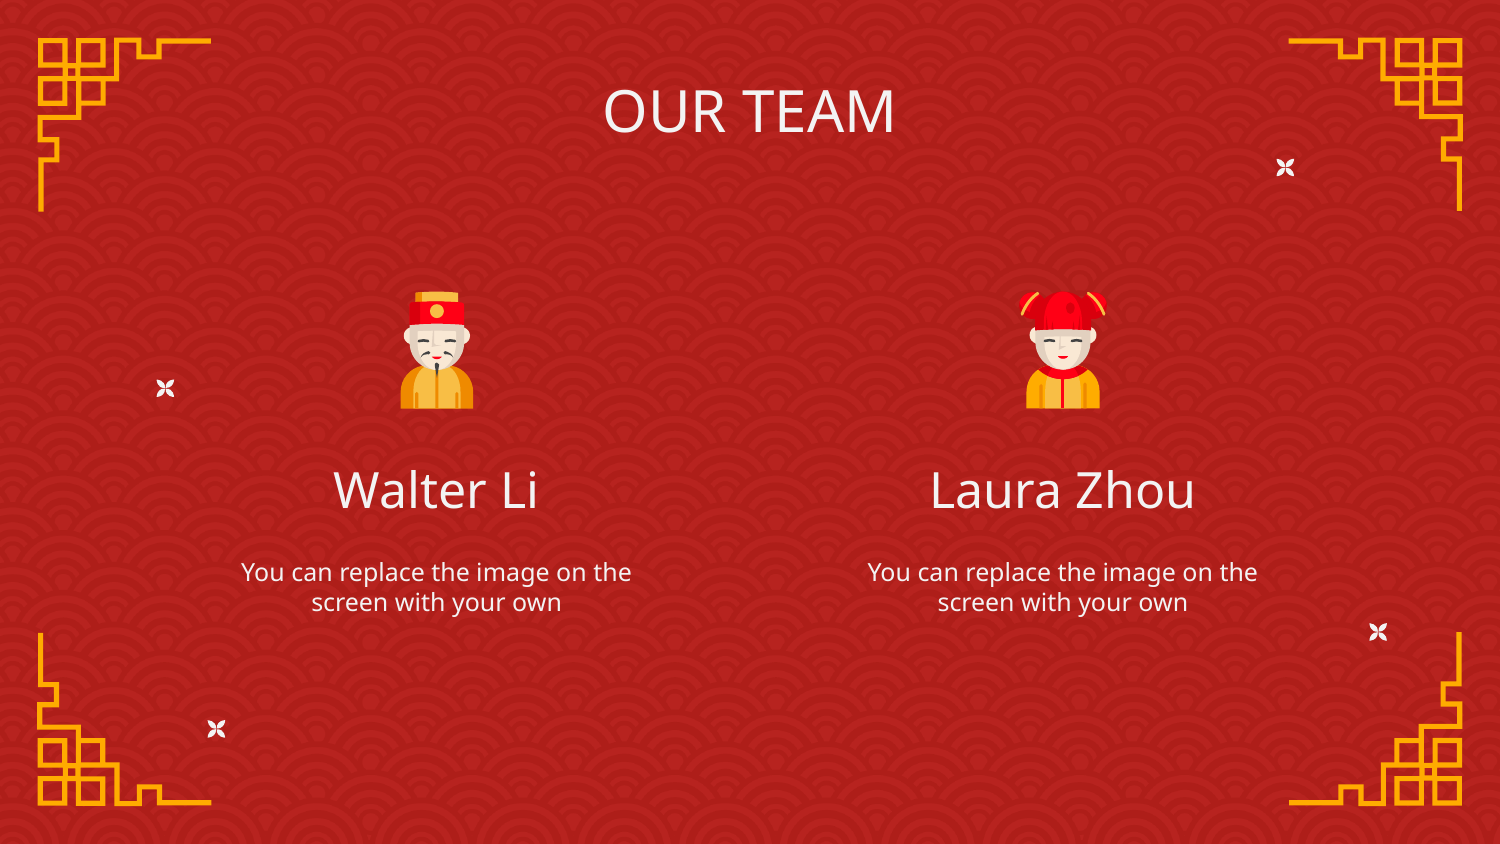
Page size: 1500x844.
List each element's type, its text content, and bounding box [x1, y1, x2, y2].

picture [0, 0, 1500, 844]
title Walter Li [285, 453, 588, 519]
subtitle You can replace the image on the screen with your own [850, 541, 1276, 620]
subtitle You can replace the image on the screen with your own [224, 541, 650, 620]
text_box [1018, 291, 1108, 409]
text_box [400, 291, 474, 409]
title Laura Zhou [912, 453, 1215, 519]
title OUR TEAM [118, 59, 1382, 154]
